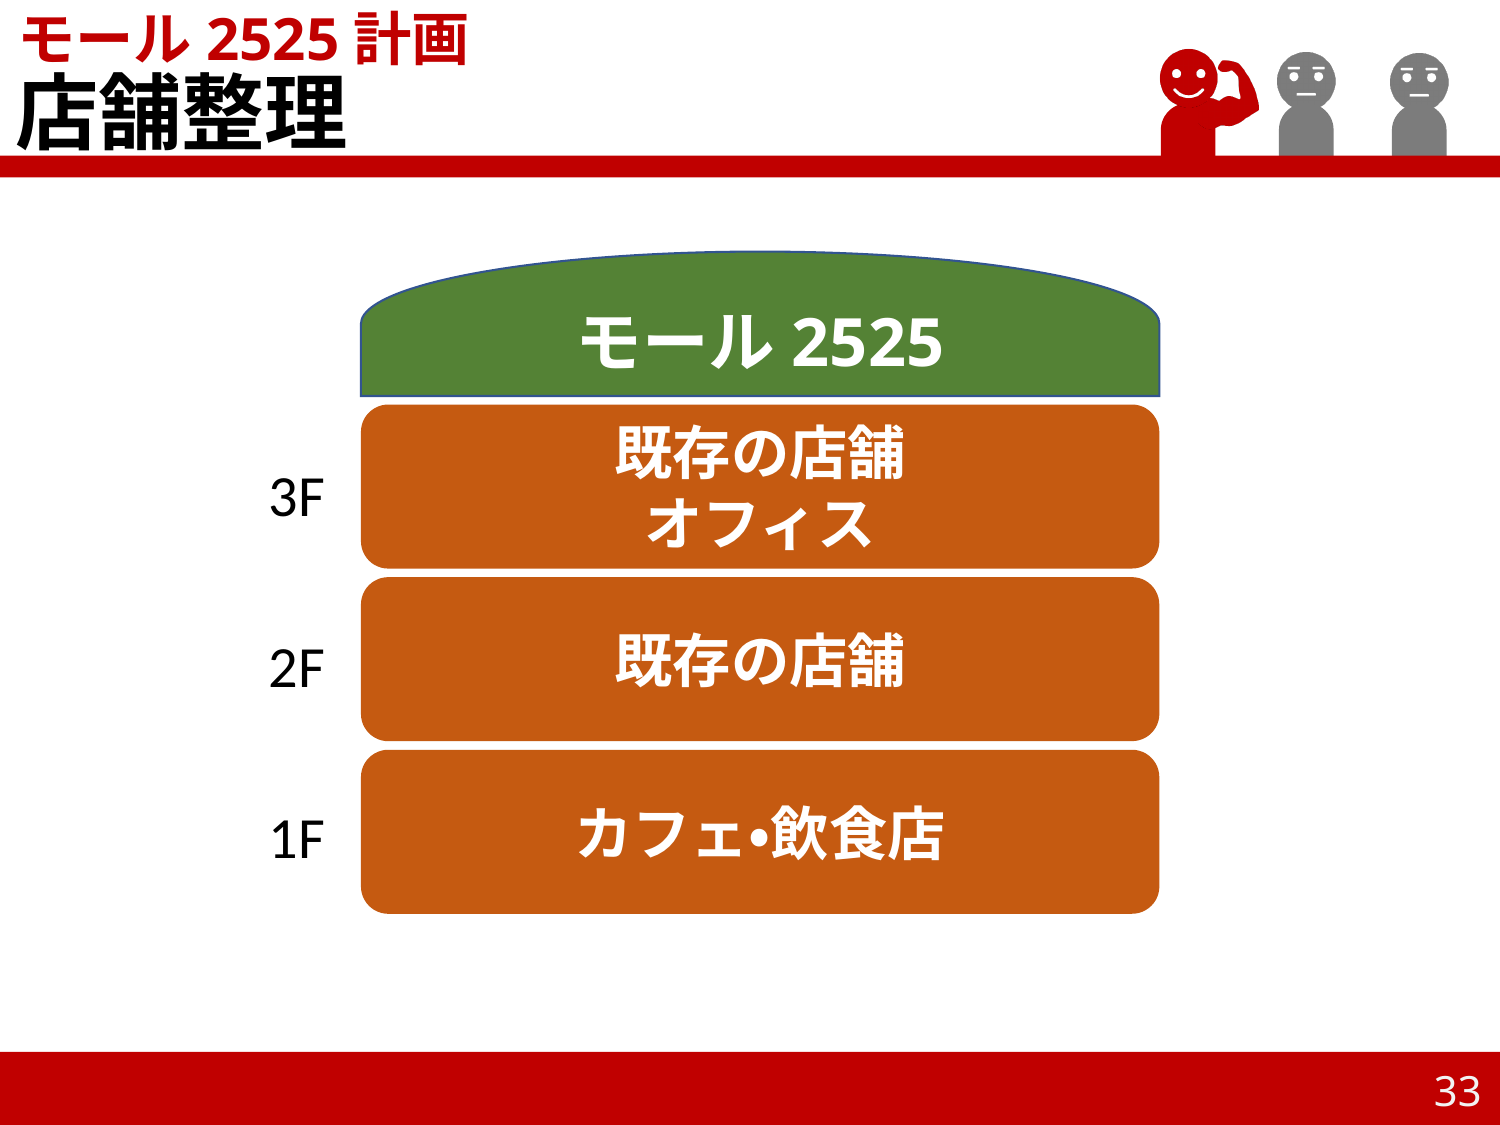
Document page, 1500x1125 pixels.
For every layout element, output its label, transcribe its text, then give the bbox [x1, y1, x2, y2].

text_box 既存の店舗 [359, 576, 1161, 743]
text_box モール2525 [560, 292, 960, 388]
title 店舗整理 [0, 51, 1144, 182]
text_box 3F [253, 450, 340, 536]
text_box 2F [253, 621, 340, 707]
picture [1382, 45, 1456, 119]
text_box 既存の店舗 オフィス [359, 403, 1161, 570]
picture [1152, 41, 1343, 136]
slide_number 33 [1159, 1063, 1497, 1123]
text_box [359, 250, 1161, 398]
text_box カフェ・飲食店 [359, 748, 1161, 915]
list モール2525計画 [2, 3, 1146, 93]
text_box 1F [253, 793, 340, 878]
